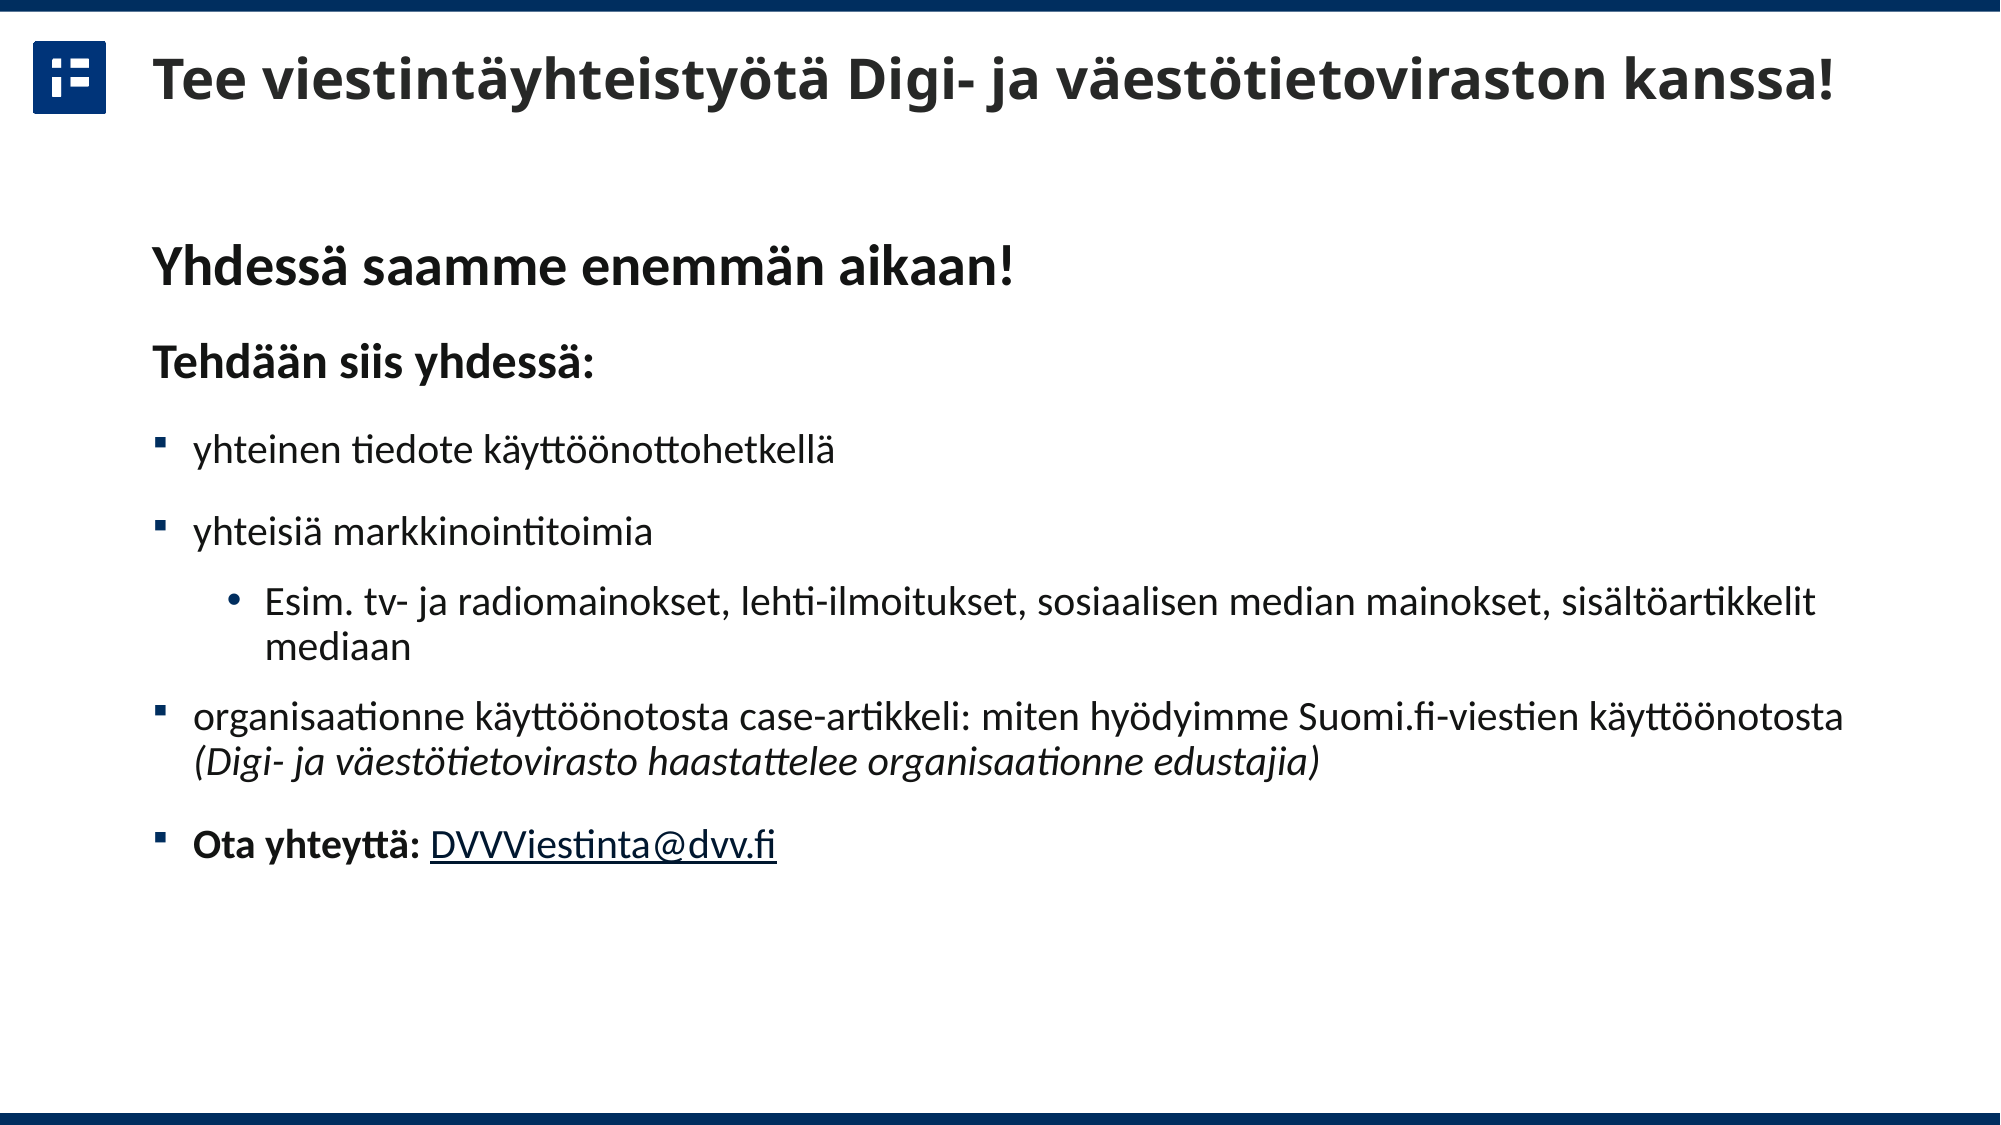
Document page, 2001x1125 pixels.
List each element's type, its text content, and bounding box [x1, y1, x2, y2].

list Yhdessä saamme enemmän aikaan! Tehdään siis yhdessä: yhteinen tiedote käyttöönottohetkellä yhteisiä markkinointitoimia Esim. tv- ja radiomainokset, lehti-ilmoitukset, sosiaalisen median mainokset, sisältöartikkelit mediaan organisaationne käyttöönotosta case-artikkeli: miten hyödyimme Suomi.fi-viestien käyttöönotosta (Digi- ja väestötietovirasto haastattelee organisaationne edustajia) Ota yhteyttä: DVVViestinta@dvv.fi [137, 227, 1863, 1008]
title Tee viestintäyhteistyötä Digi- ja väestötietoviraston kanssa! [137, 35, 1863, 227]
picture [33, 41, 106, 114]
